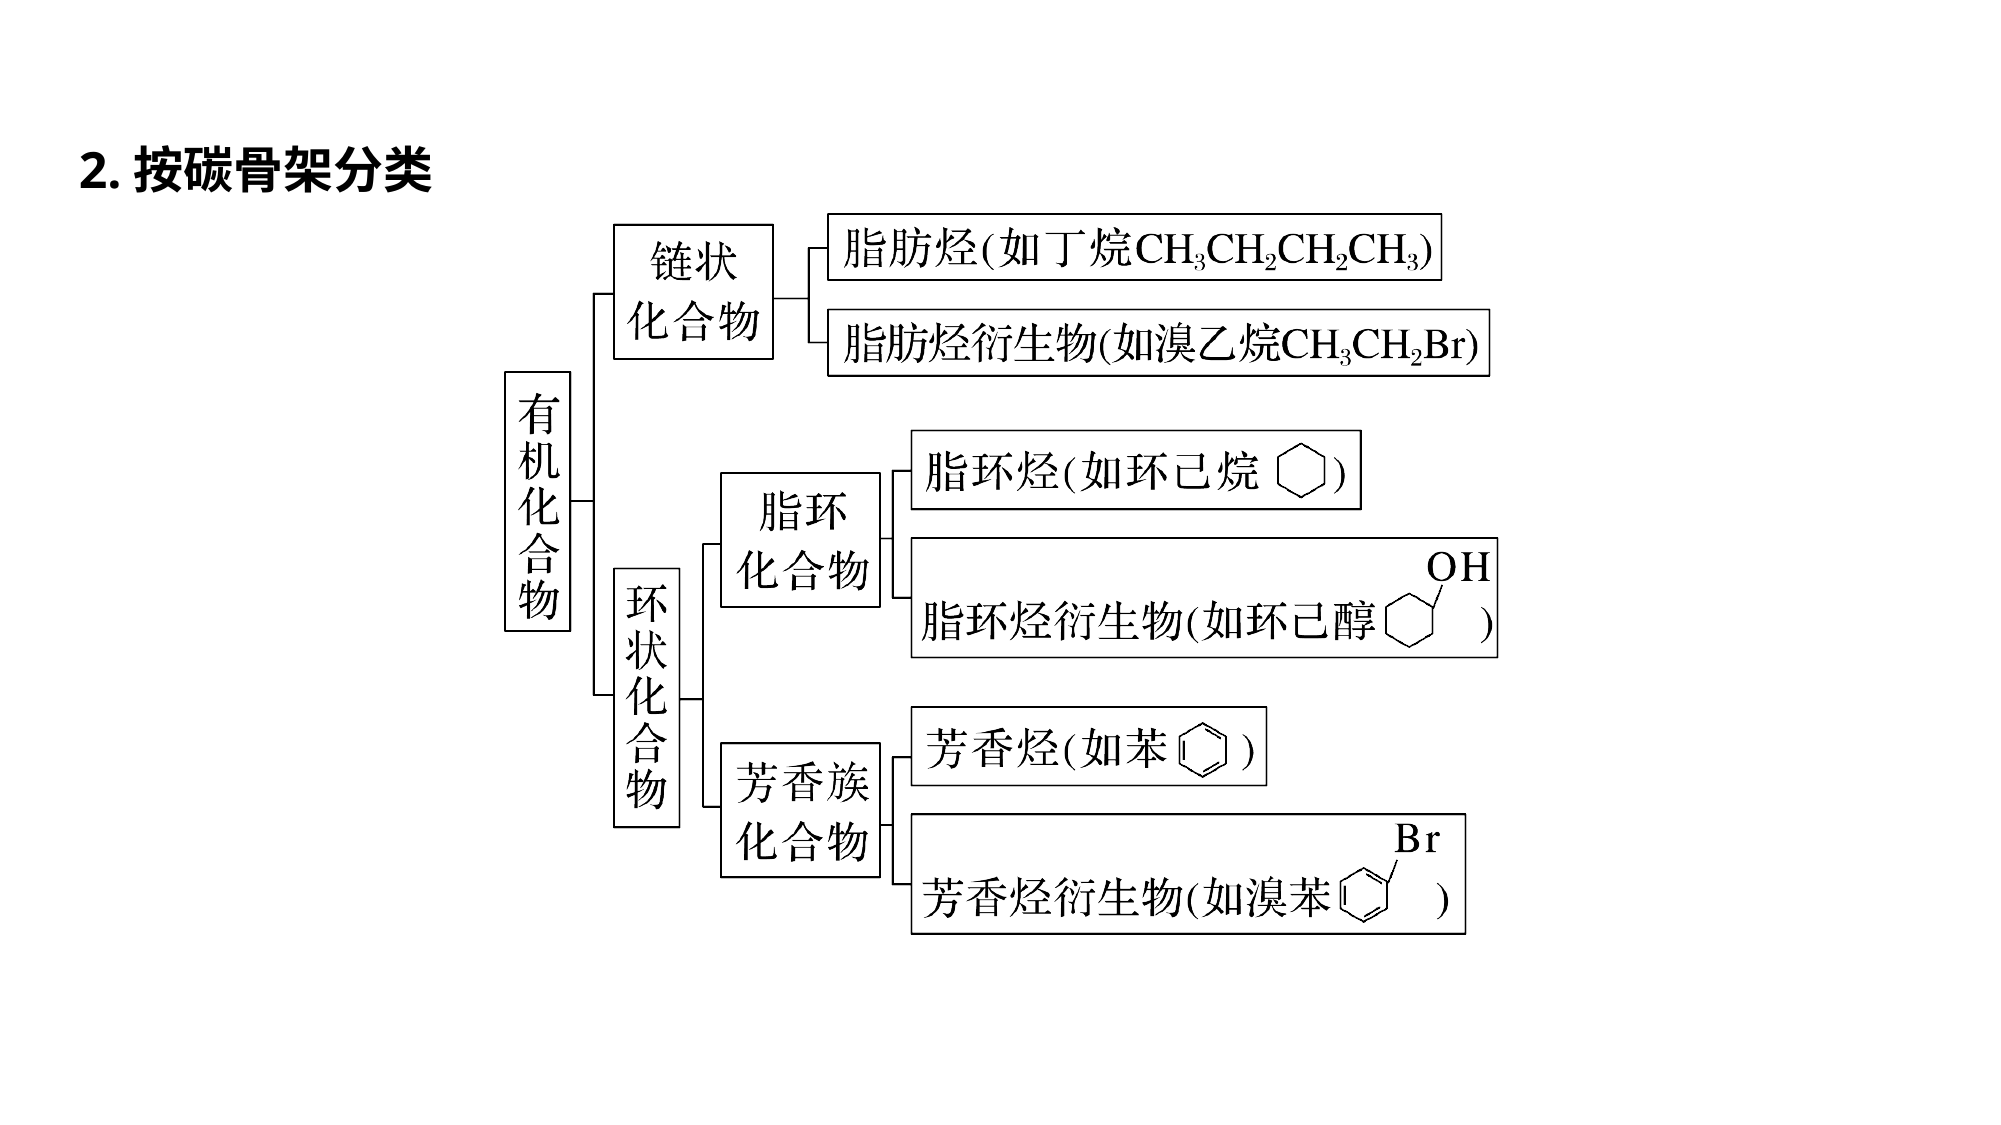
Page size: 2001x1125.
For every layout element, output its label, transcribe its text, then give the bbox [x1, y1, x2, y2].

text_box 2.按碳骨架分类 [63, 101, 1936, 207]
picture [501, 199, 1499, 940]
